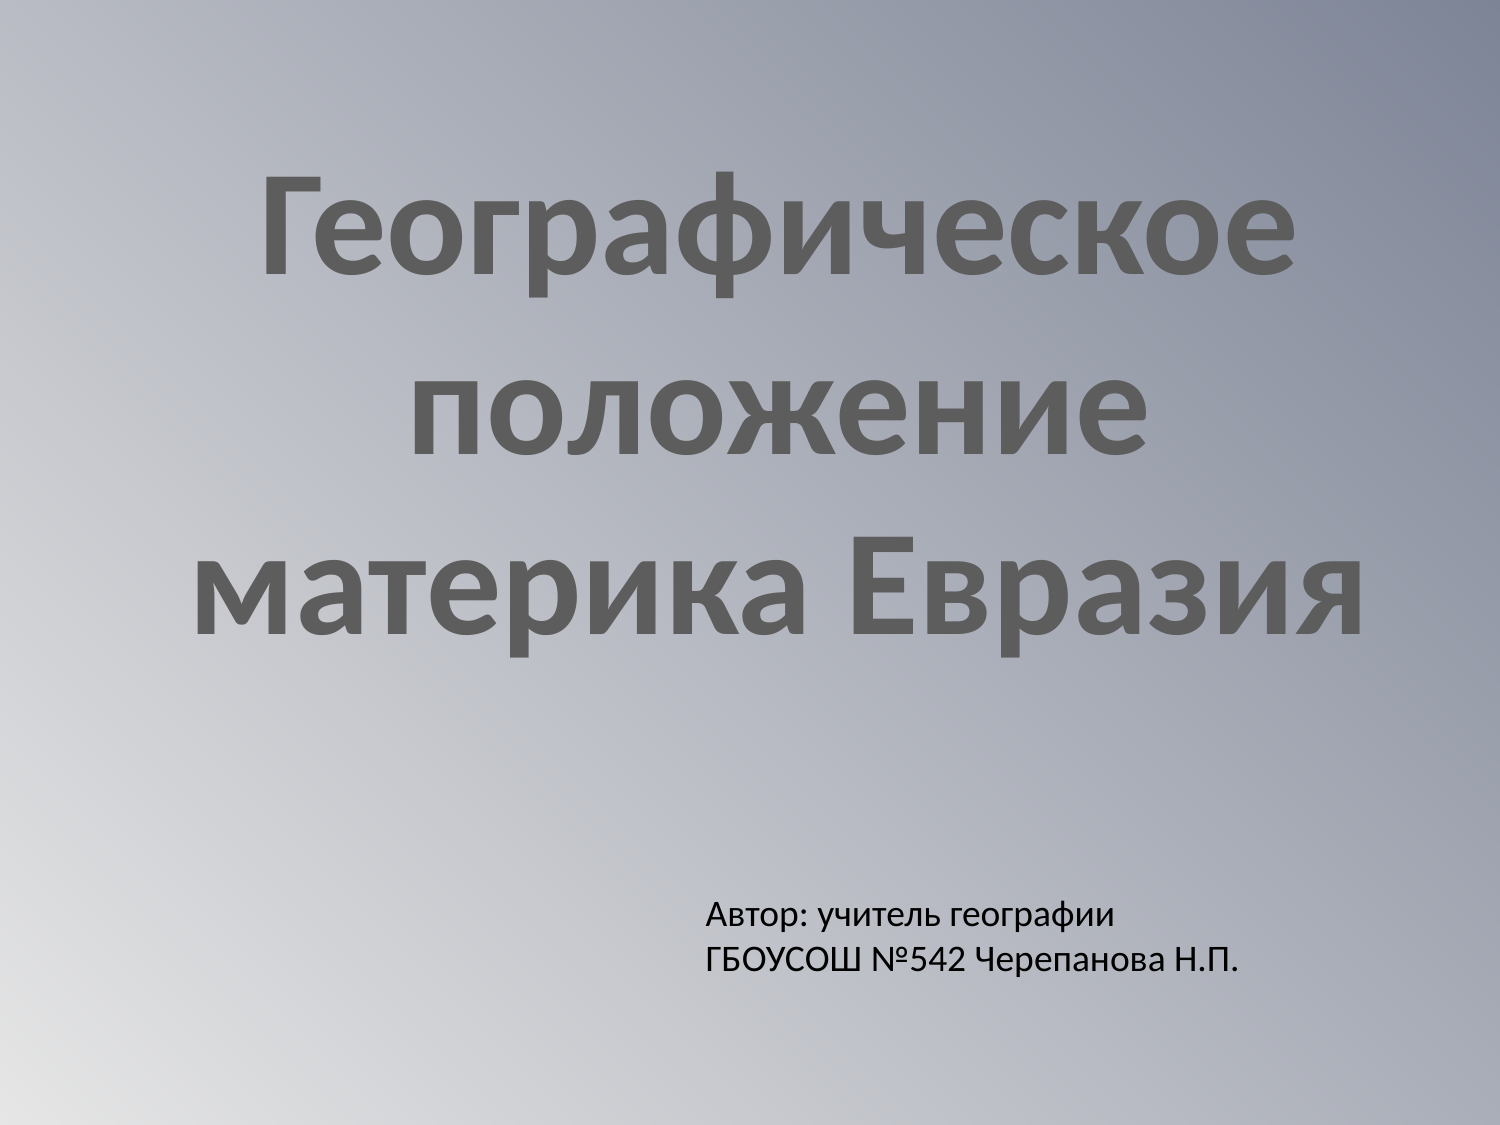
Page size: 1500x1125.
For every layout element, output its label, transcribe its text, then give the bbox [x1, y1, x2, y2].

text_box Автор: учитель географии ГБОУСОШ №542 Черепанова Н.П. [690, 881, 1294, 987]
text_box Географическое положение материка Евразия [58, 117, 1500, 673]
